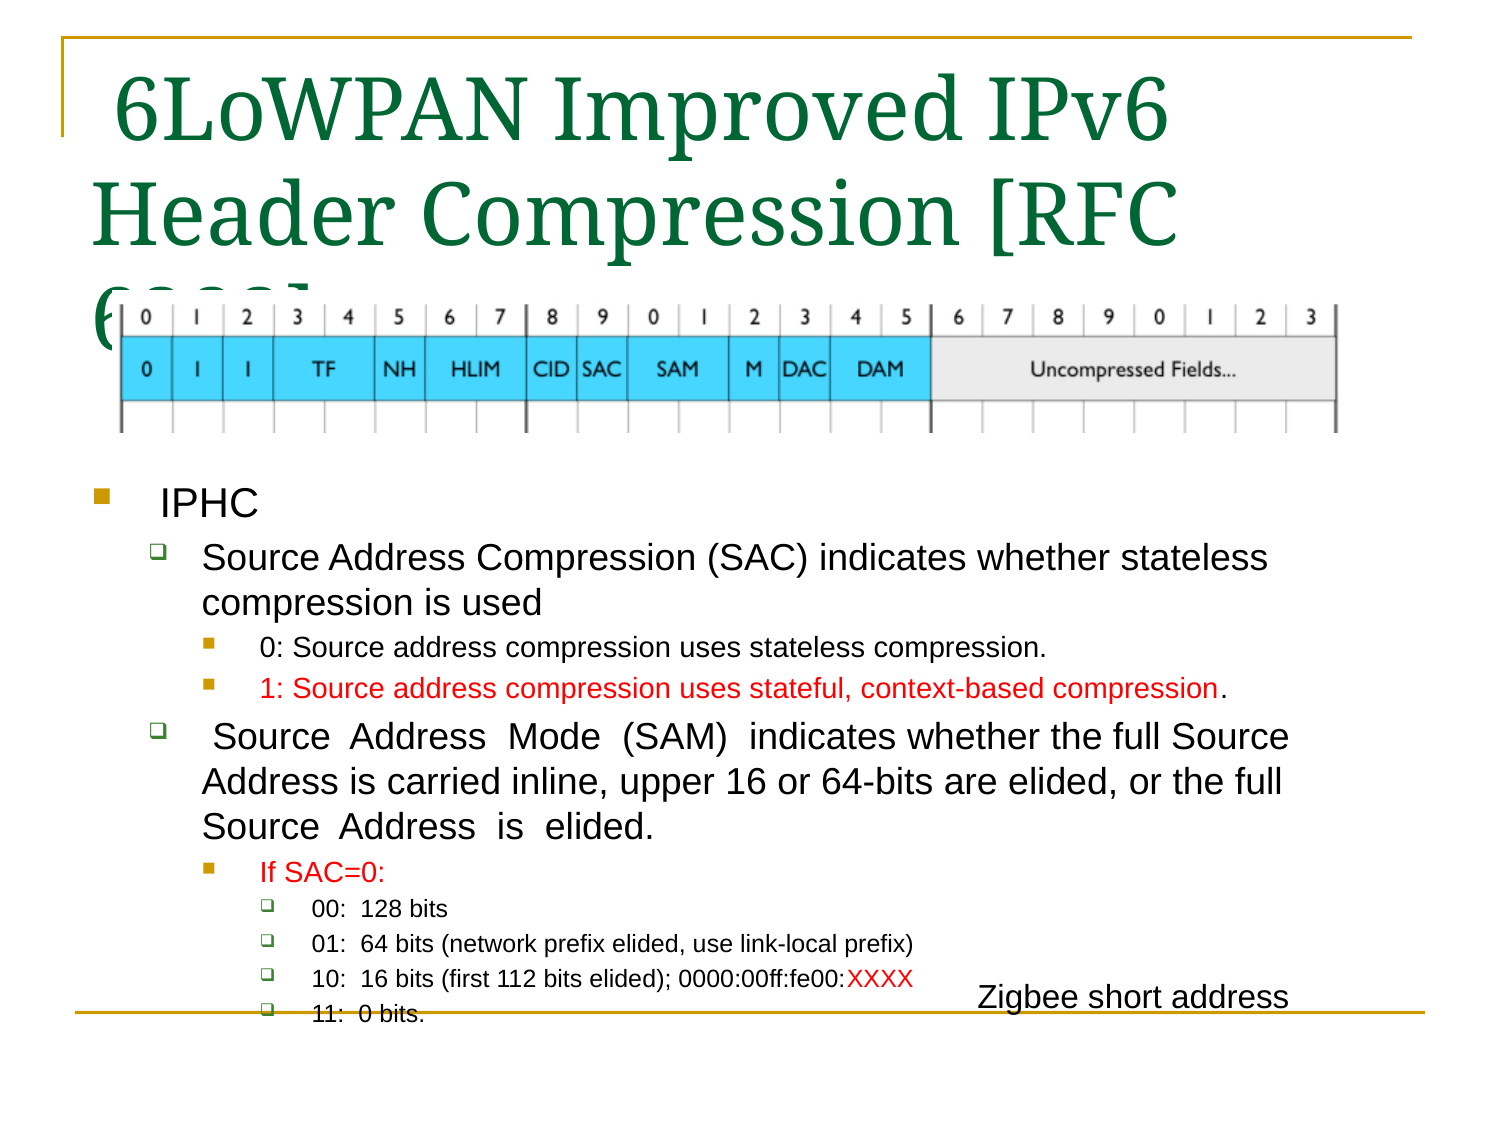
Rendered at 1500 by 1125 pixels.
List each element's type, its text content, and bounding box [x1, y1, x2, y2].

picture [111, 290, 1347, 433]
title 6LoWPAN Improved IPv6 Header Compression [RFC 6282] [75, 45, 1425, 233]
list IPHC Source Address Compression (SAC) indicates whether stateless compression is used 0: Source address compression uses stateless compression. 1: Source address compression uses stateful, context-based compression. Source Address Mode (SAM) indicates whether the full Source Address is carried inline, upper 16 or 64-bits are elided, or the full Source Address is elided. If SAC=0: 00: 128 bits 01: 64 bits (network prefix elided, use link-local prefix) 10: 16 bits (first 112 bits elided); 0000:00ff:fe00:XXXX 11: 0 bits. [76, 467, 1427, 994]
text_box Zigbee short address [962, 967, 1305, 1023]
